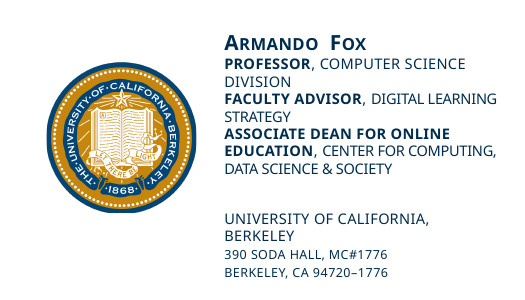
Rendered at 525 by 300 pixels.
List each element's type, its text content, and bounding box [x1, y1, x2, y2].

picture [46, 62, 197, 213]
text_box ARMANDO FOX Professor, Computer Science Division Faculty Advisor, Digital Learning Strategy Associate Dean for Online Education, Center for Computing, Data Science & Society UNIVERSITY OF CALIFORNIA, BERKELEY 390 SODA HALL, MC#1776 BERKELEY, CA 94720–1776 w: +1.510.642.6820 fox@berkeley.edu www.cs.berkeley.edu/~fox GPG key ID: 158D 52EC 9AD0 E747 [209, 22, 514, 300]
